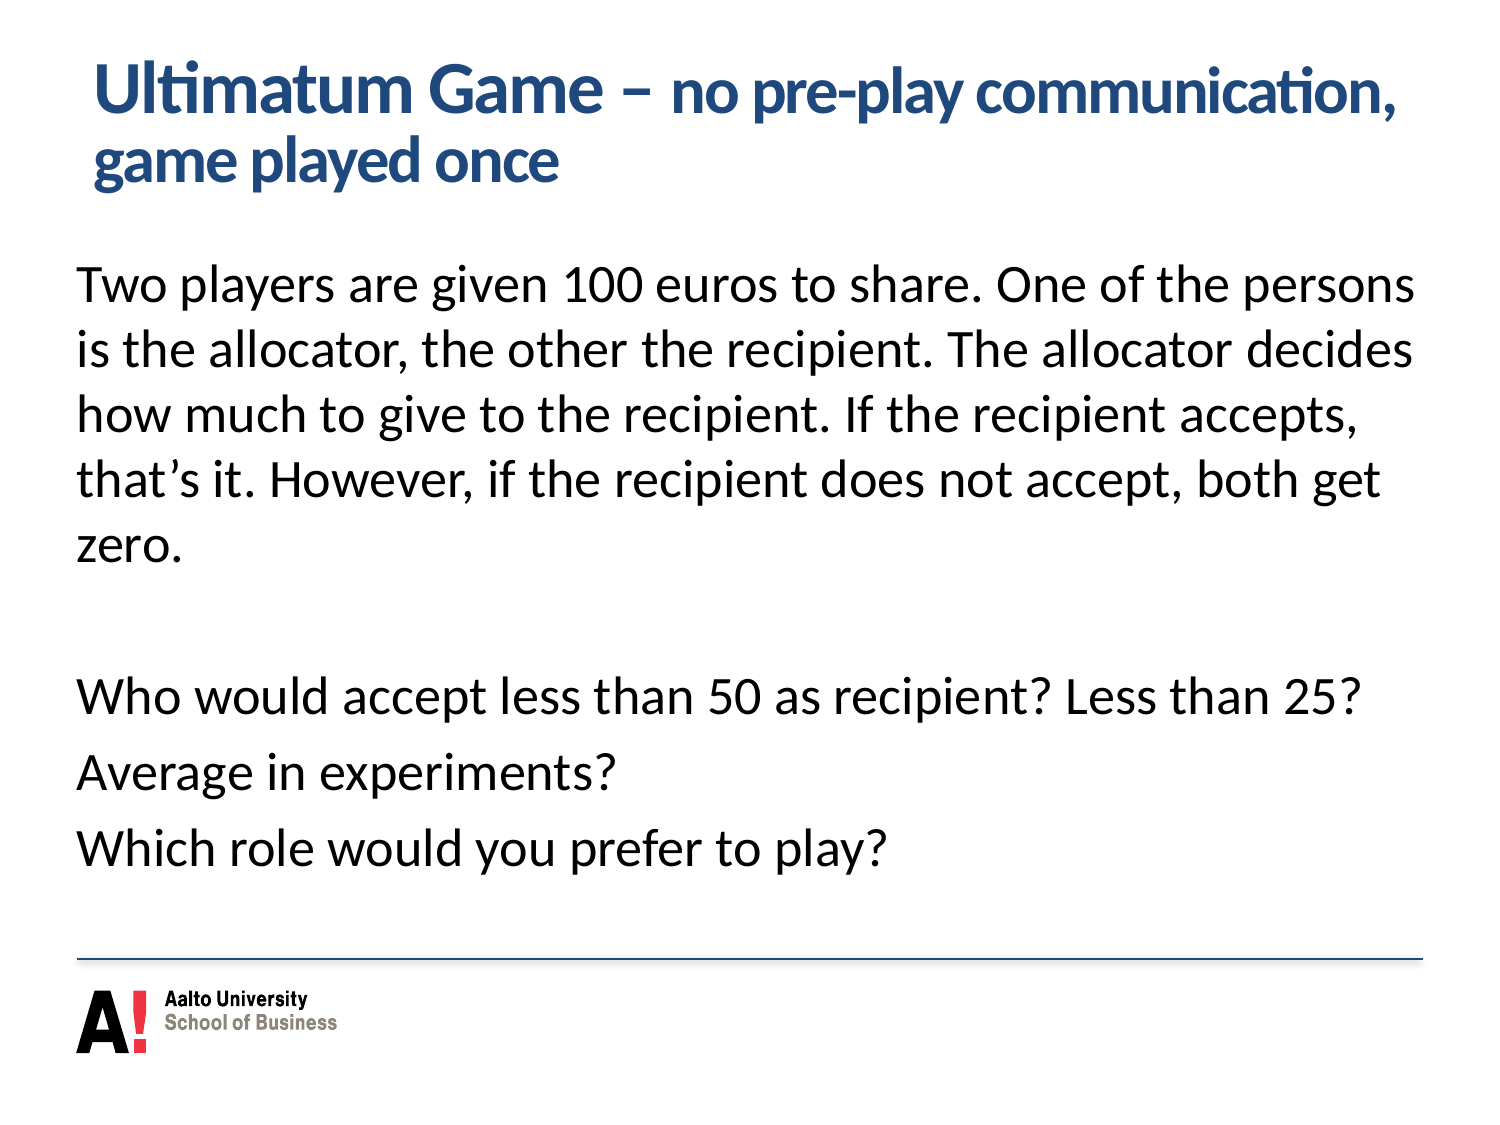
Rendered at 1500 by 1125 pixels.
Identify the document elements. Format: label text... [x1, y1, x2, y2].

list Two players are given 100 euros to share. One of the persons is the allocator, the other the recipient. The allocator decides how much to give to the recipient. If the recipient accepts, that’s it. However, if the recipient does not accept, both get zero. Who would accept less than 50 as recipient? Less than 25? Average in experiments? Which role would you prefer to play? [76, 248, 1424, 905]
title Ultimatum Game – no pre-play communication, game played once [93, 52, 1441, 249]
